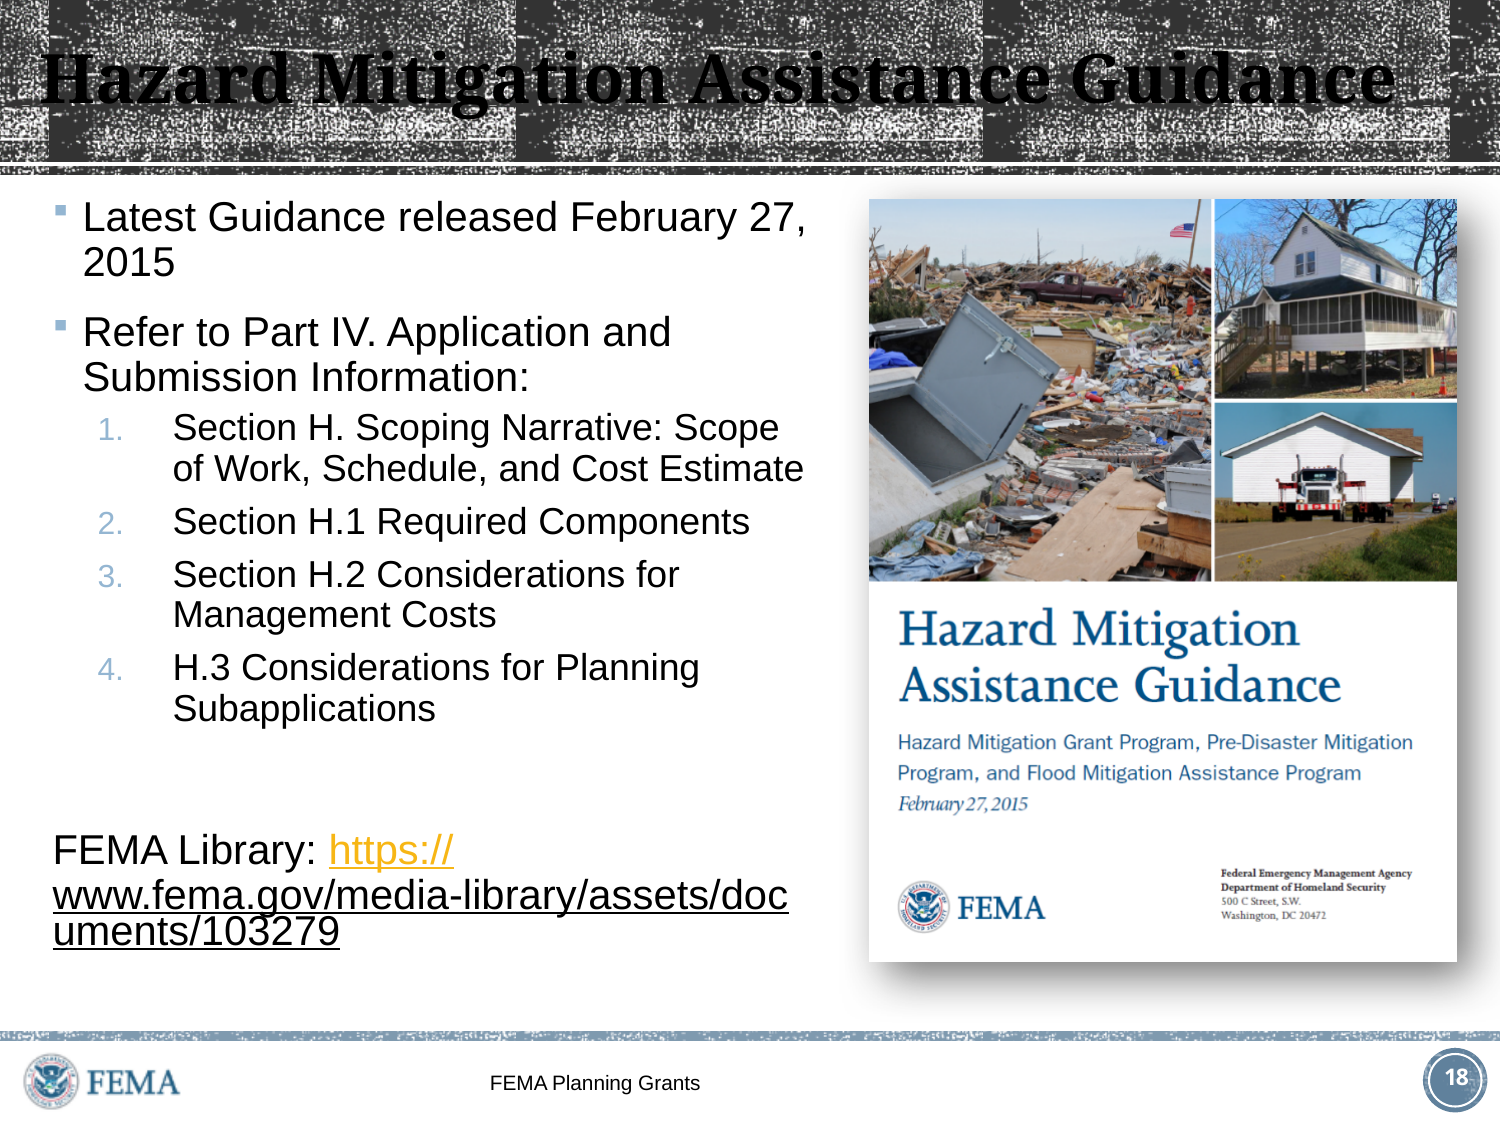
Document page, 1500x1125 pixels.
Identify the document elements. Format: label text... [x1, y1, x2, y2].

list Latest Guidance released February 27, 2015 Refer to Part IV. Application and Submission Information: Section H. Scoping Narrative: Scope of Work, Schedule, and Cost Estimate Section H.1 Required Components Section H.2 Considerations for Management Costs H.3 Considerations for Planning Subapplications FEMA Library: https://www.fema.gov/media-library/assets/documents/103279 [37, 187, 825, 1041]
picture [19, 1050, 182, 1113]
picture [869, 199, 1457, 962]
slide_number 17 [1417, 1045, 1497, 1112]
title Hazard Mitigation Assistance Guidance [24, 12, 1475, 150]
footer FEMA Planning Grants [474, 1052, 1000, 1113]
